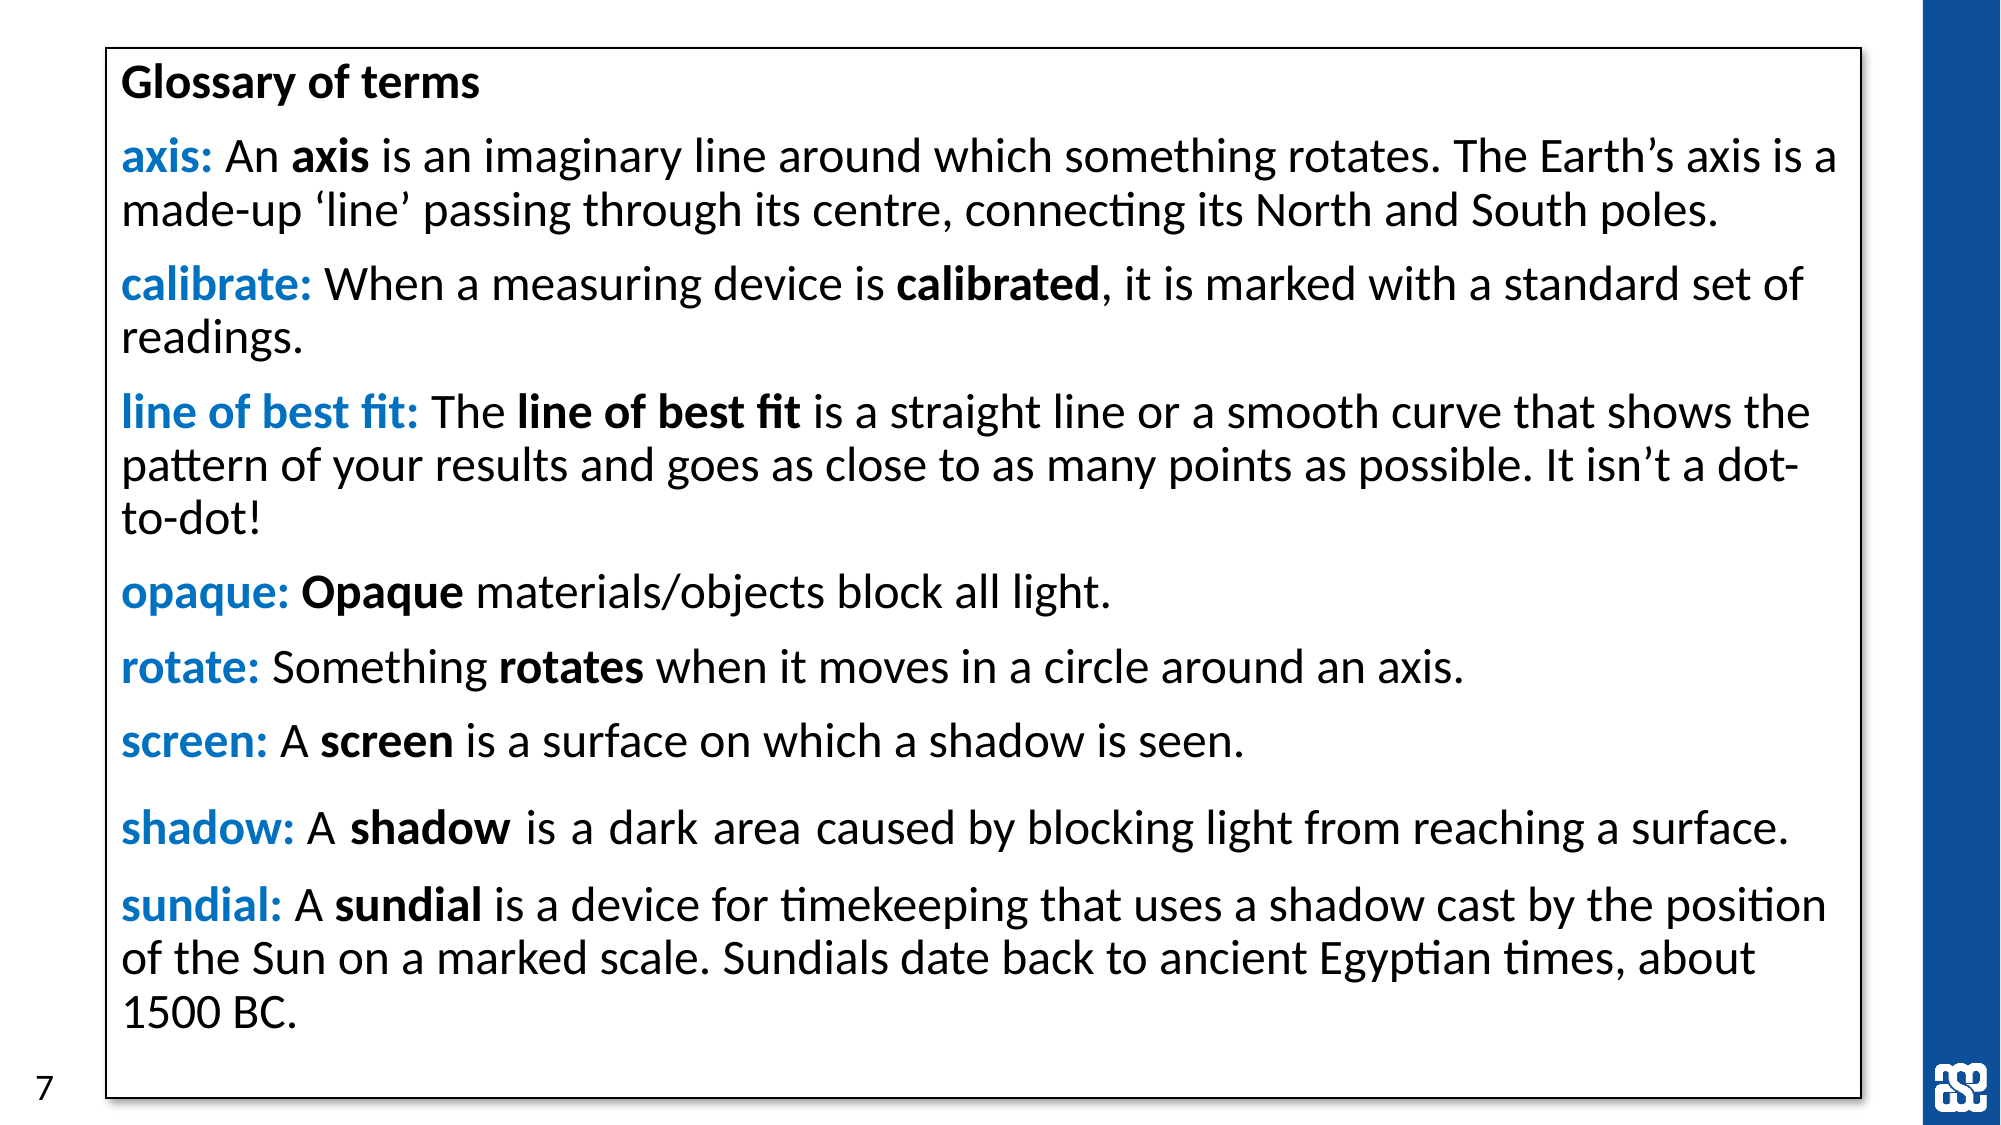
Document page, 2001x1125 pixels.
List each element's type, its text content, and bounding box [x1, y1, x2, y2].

text_box Glossary of terms axis: An axis is an imaginary line around which something rotates. The Earth’s axis is a made-up ‘line’ passing through its centre, connecting its North and South poles. calibrate: When a measuring device is calibrated, it is marked with a standard set of readings. line of best fit: The line of best fit is a straight line or a smooth curve that shows the pattern of your results and goes as close to as many points as possible. It isn’t a dot-to-dot! opaque: Opaque materials/objects block all light. rotate: Something rotates when it moves in a circle around an axis. screen: A screen is a surface on which a shadow is seen. shadow: A shadow is a dark area caused by blocking light from reaching a surface. sundial: A sundial is a device for timekeeping that uses a shadow cast by the position of the Sun on a marked scale. Sundials date back to ancient Egyptian times, about 1500 BC. [106, 48, 1862, 1099]
slide_number 7 [20, 1055, 107, 1115]
picture [1935, 1063, 1993, 1112]
